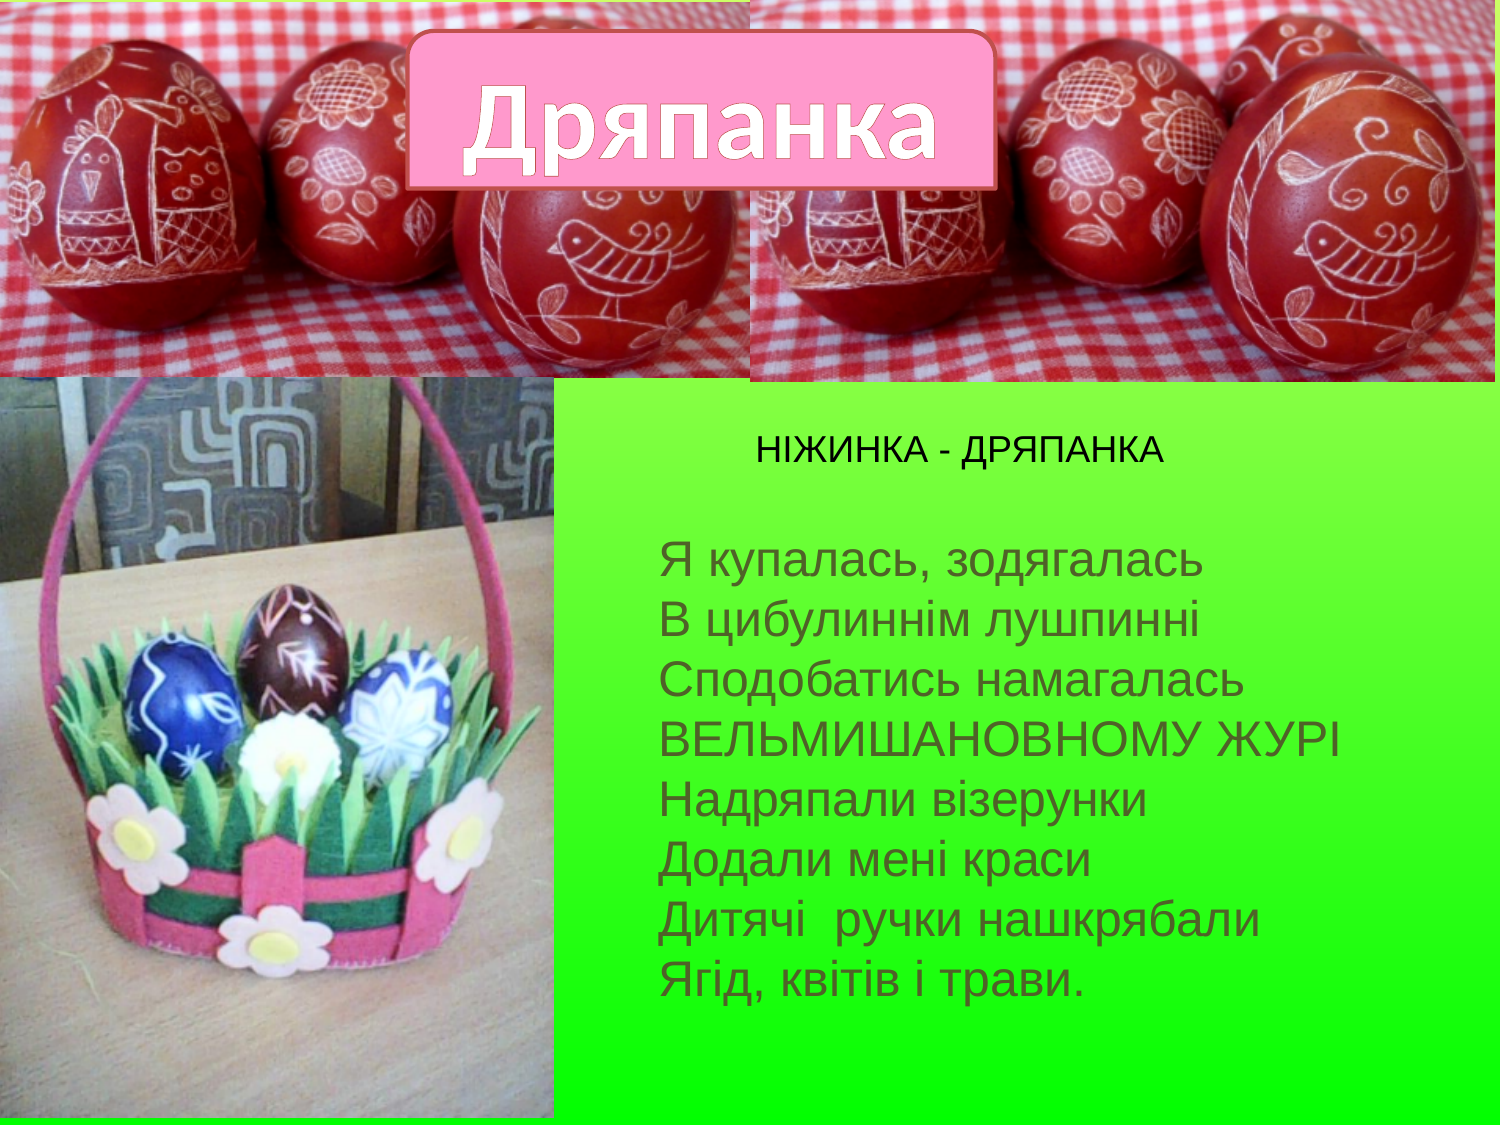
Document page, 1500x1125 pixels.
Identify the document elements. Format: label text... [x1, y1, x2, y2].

text_box Я купалась, зодягалась В цибулиннім лушпинні Сподобатись намагалась ВЕЛЬМИШАНОВНОМУ ЖУРІ Надряпали візерунки Додали мені краси Дитячі ручки нашкрябали Ягід, квітів і трави. [643, 518, 1394, 1074]
text_box НІЖИНКА - ДРЯПАНКА [740, 417, 1180, 477]
picture [0, 0, 1495, 1118]
